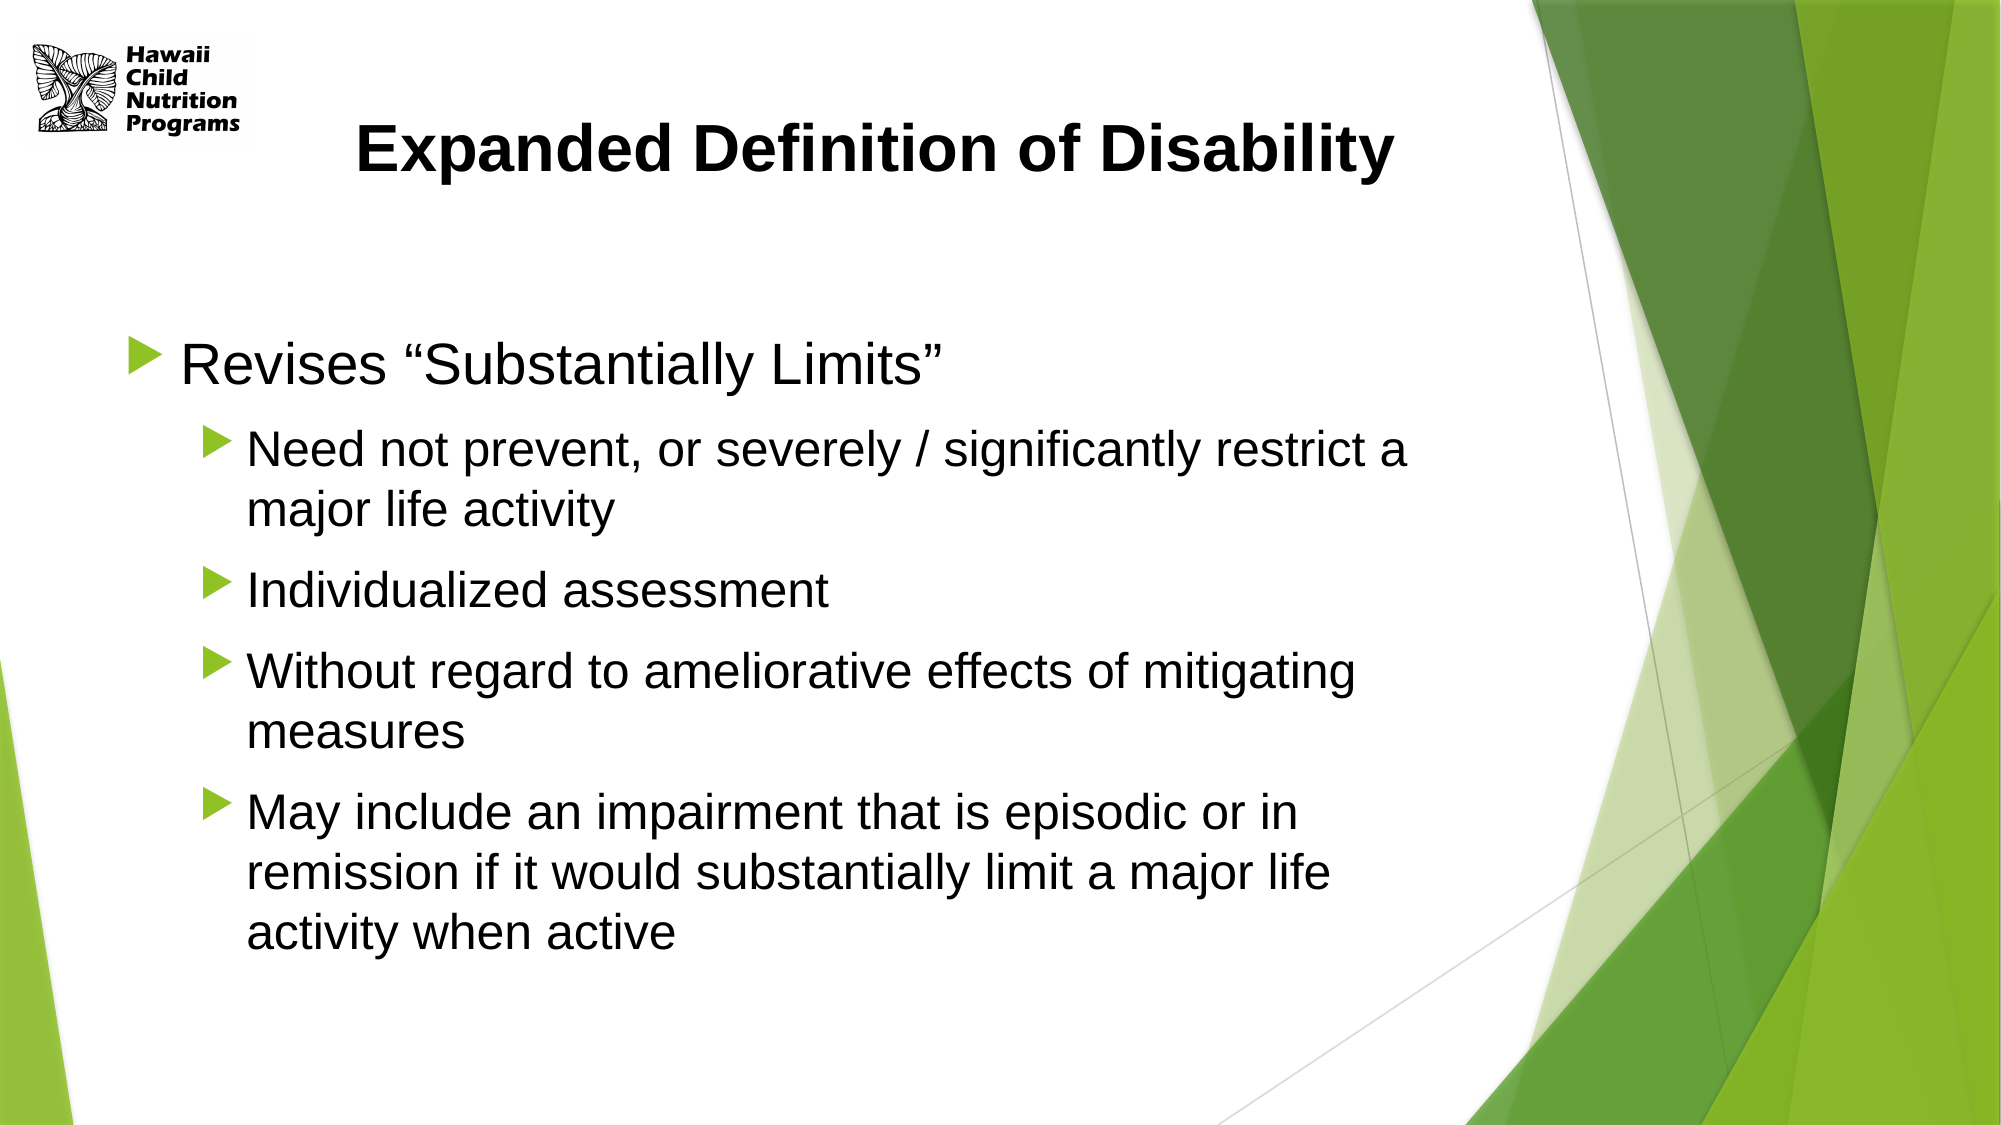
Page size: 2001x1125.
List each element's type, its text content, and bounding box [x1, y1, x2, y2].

title Expanded Definition of Disability [340, 97, 1691, 285]
list Revises “Substantially Limits” Need not prevent, or severely / significantly restrict a major life activity Individualized assessment Without regard to ameliorative effects of mitigating measures May include an impairment that is episodic or in remission if it would substantially limit a major life activity when active [109, 318, 1460, 1091]
picture [21, 33, 256, 147]
